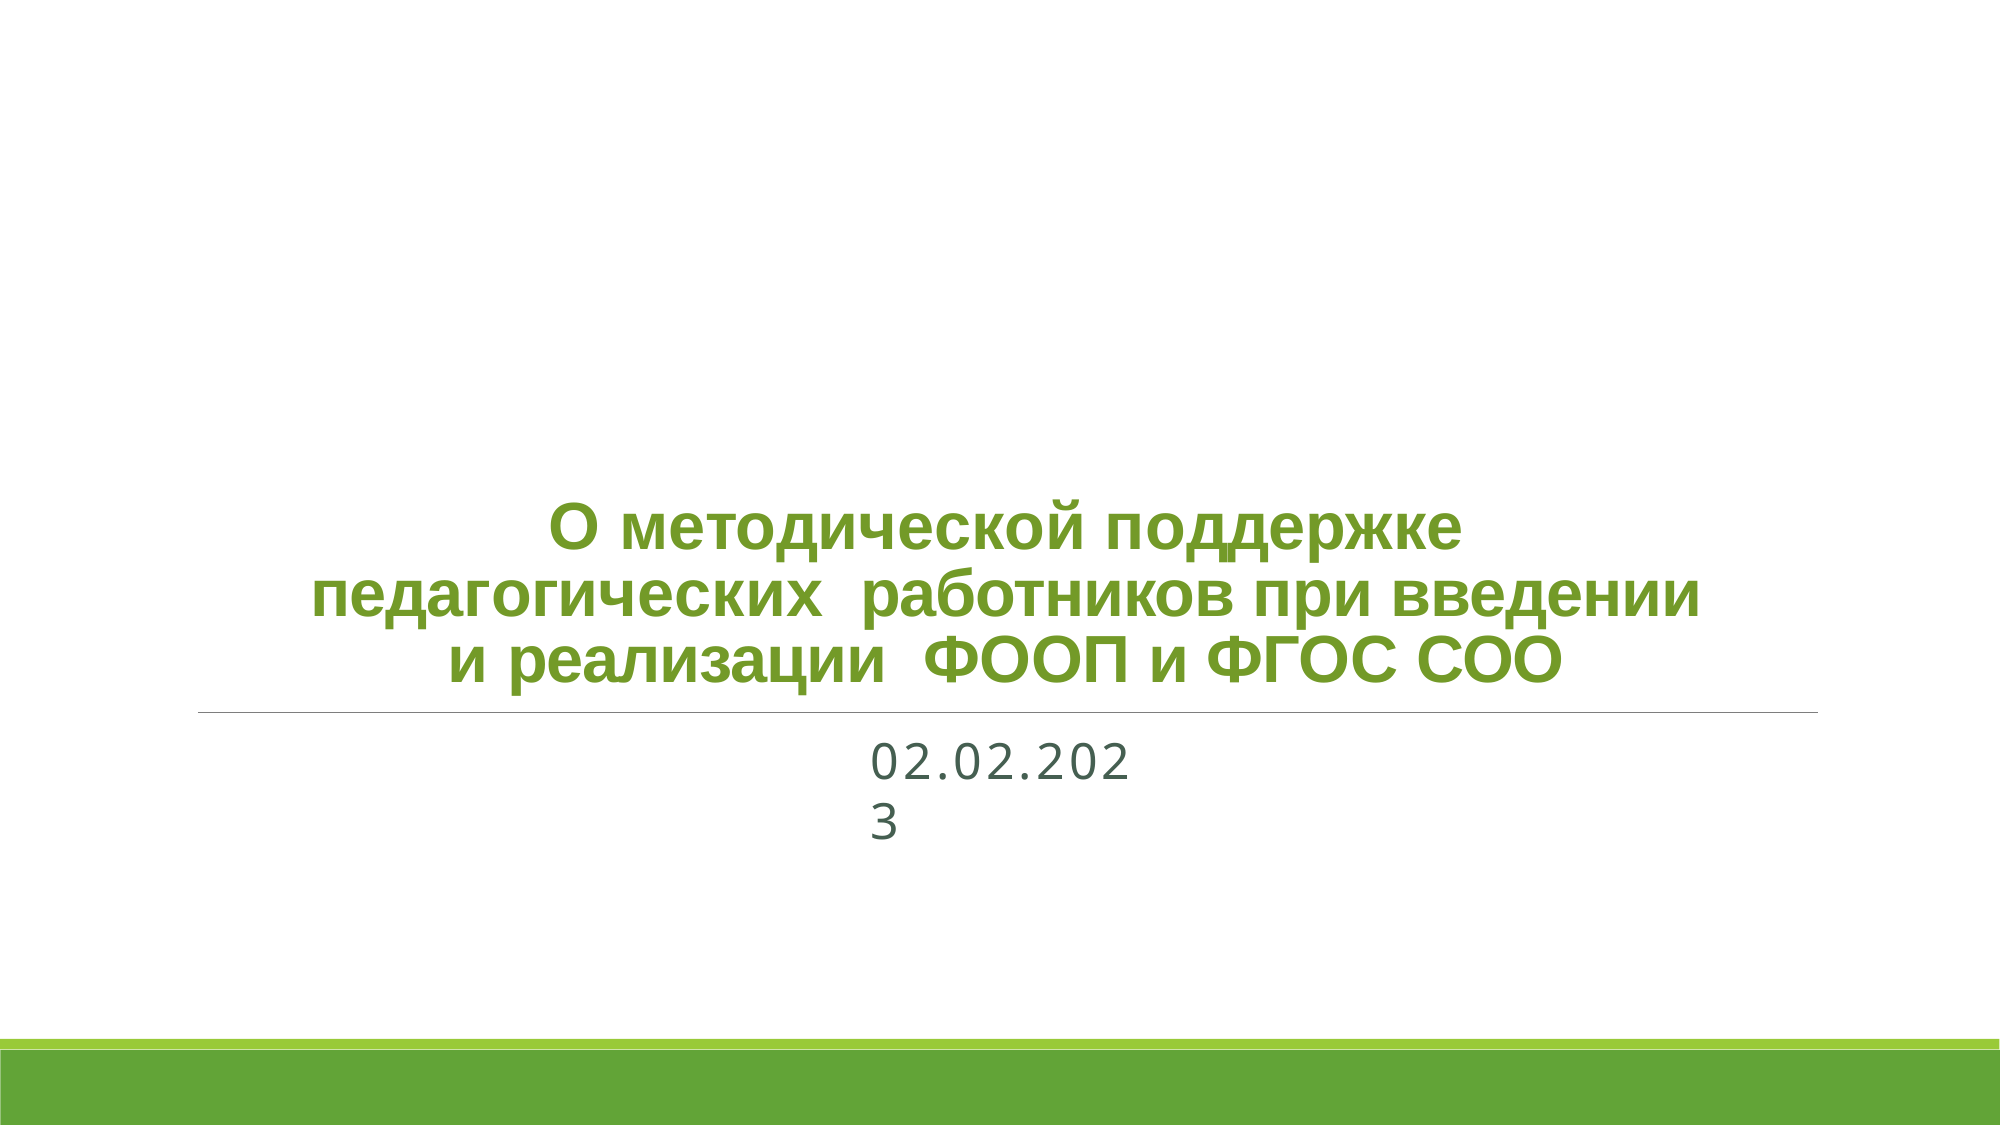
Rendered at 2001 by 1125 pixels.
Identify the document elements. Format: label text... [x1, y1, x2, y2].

title О методической поддержке педагогических работников при введении и реализации ФООП и ФГОС СОО [298, 481, 1713, 697]
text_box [0, 1038, 2000, 1125]
text_box 02.02.2023 [868, 727, 1138, 850]
